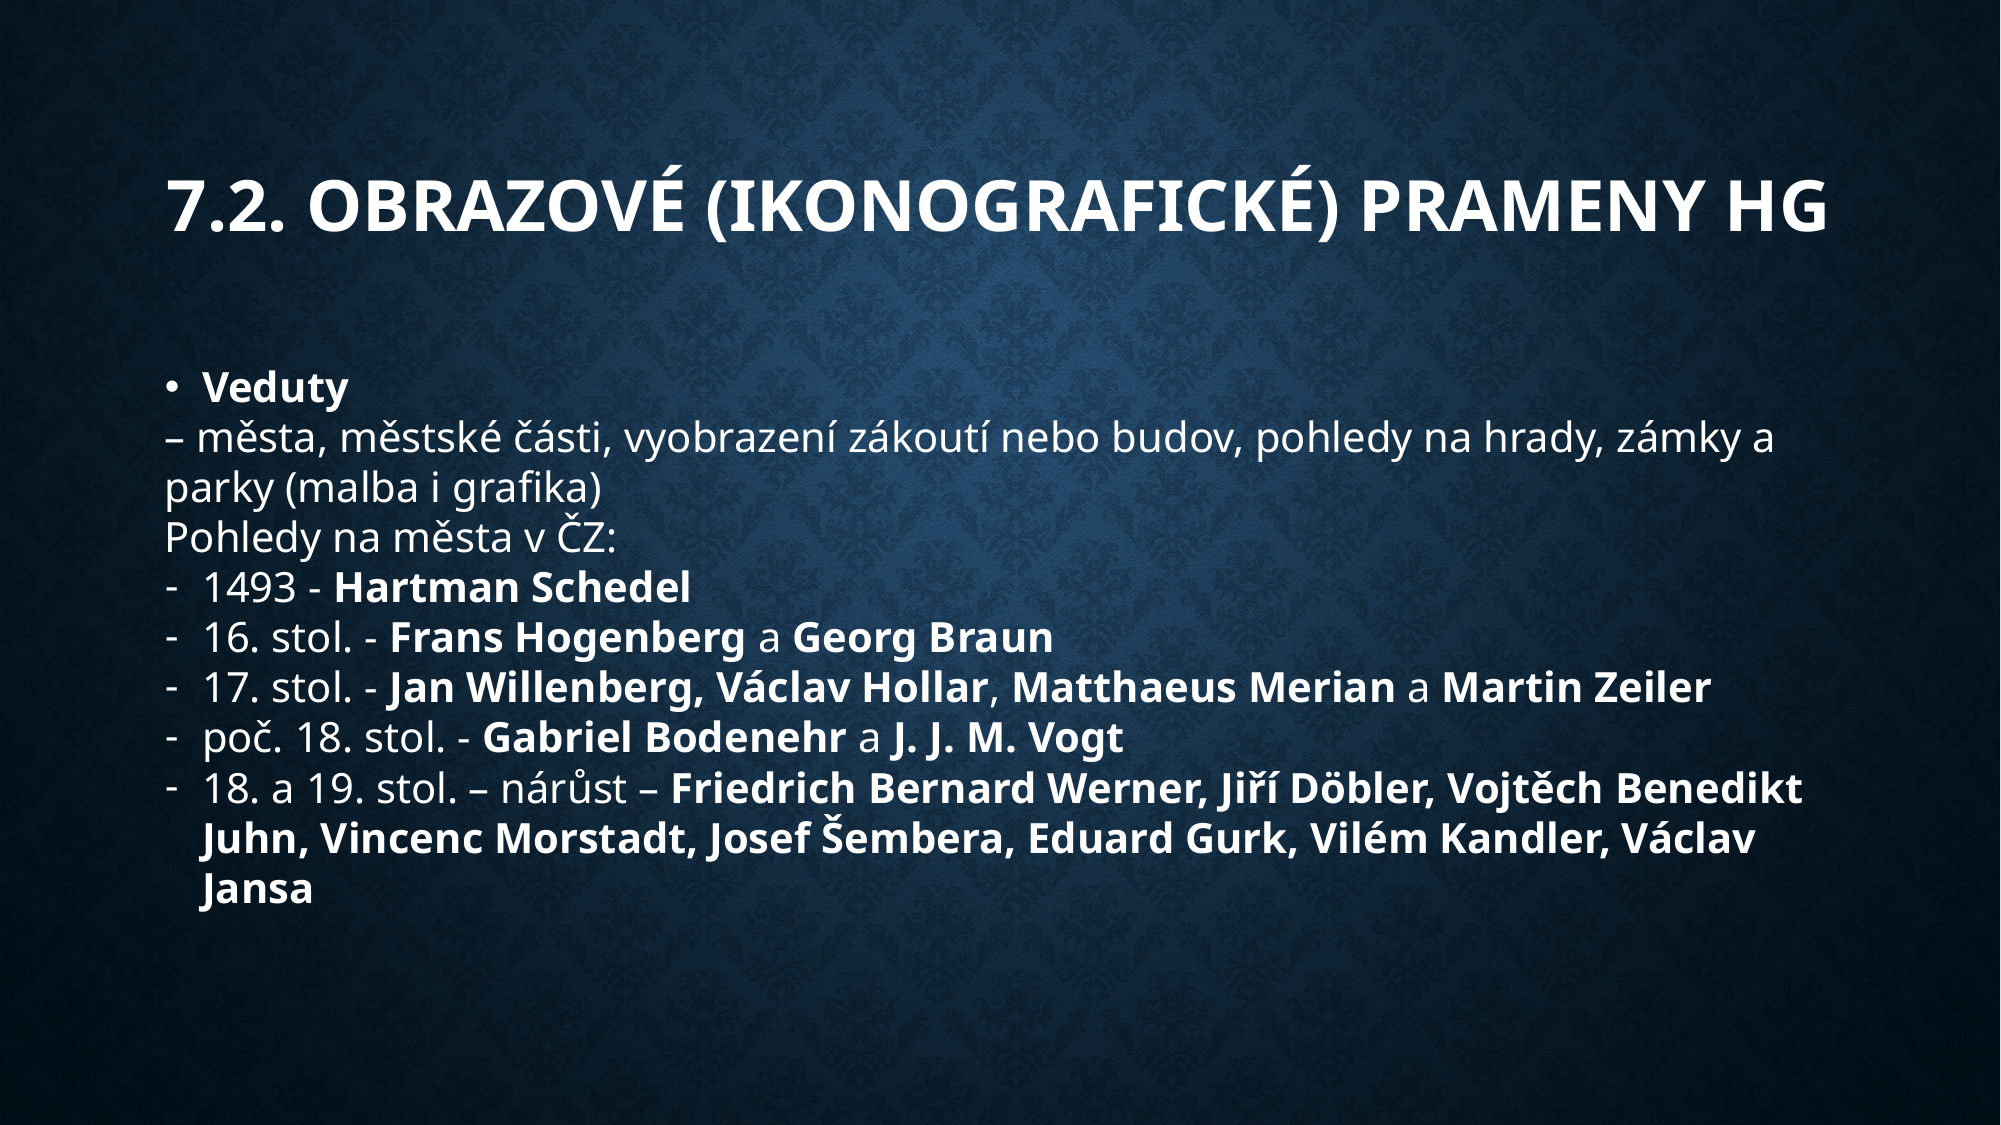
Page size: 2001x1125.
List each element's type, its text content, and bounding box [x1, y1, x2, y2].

text_box Veduty – města, městské části, vyobrazení zákoutí nebo budov, pohledy na hrady, zámky a parky (malba i grafika) Pohledy na města v ČZ: 1493 - Hartman Schedel 16. stol. - Frans Hogenberg a Georg Braun 17. stol. - Jan Willenberg, Václav Hollar, Matthaeus Merian a Martin Zeiler poč. 18. stol. - Gabriel Bodenehr a J. J. M. Vogt 18. a 19. stol. – nárůst – Friedrich Bernard Werner, Jiří Döbler, Vojtěch Benedikt Juhn, Vincenc Morstadt, Josef Šembera, Eduard Gurk, Vilém Kandler, Václav Jansa [149, 343, 1849, 950]
picture [0, 0, 2001, 1125]
text_box 7.2. Obrazové (ikonografické) prameny HG [149, 99, 1849, 318]
